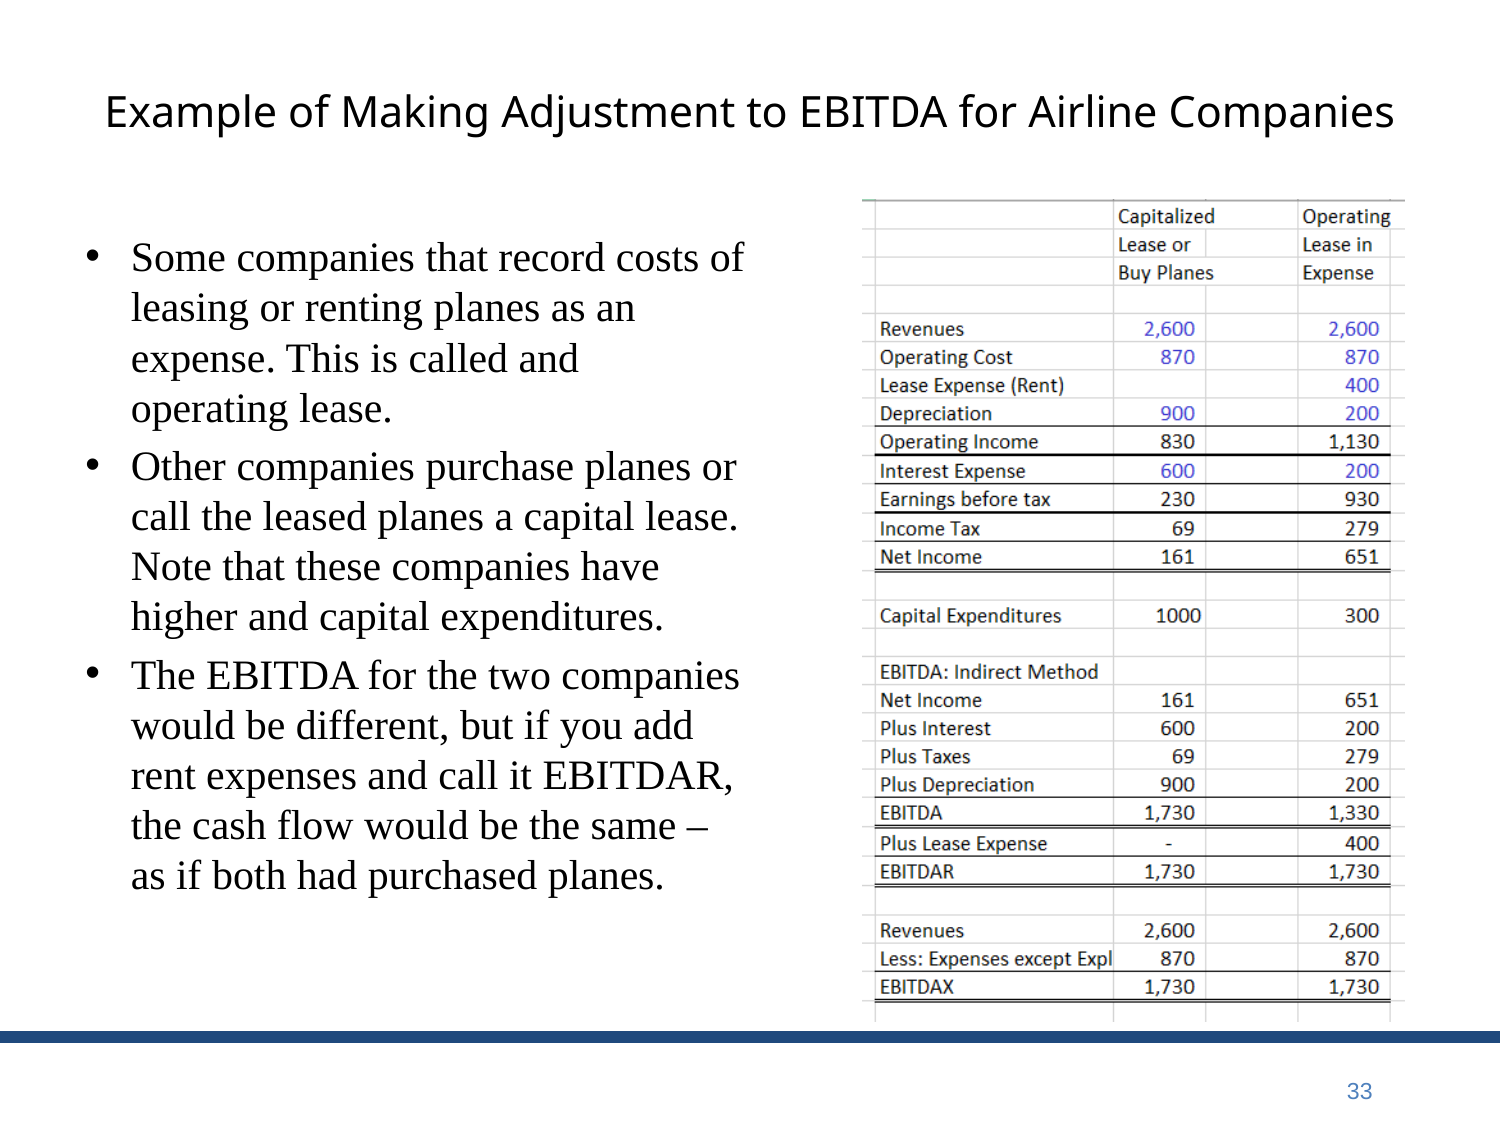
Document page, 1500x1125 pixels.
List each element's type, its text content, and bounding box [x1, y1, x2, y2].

picture [862, 199, 1405, 1022]
list Some companies that record costs of leasing or renting planes as an expense. This is called and operating lease. Other companies purchase planes or call the leased planes a capital lease. Note that these companies have higher and capital expenditures. The EBITDA for the two companies would be different, but if you add rent expenses and call it EBITDAR, the cash flow would be the same – as if both had purchased planes. [70, 222, 763, 1000]
title Example of Making Adjustment to EBITDA for Airline Companies [70, 56, 1430, 164]
